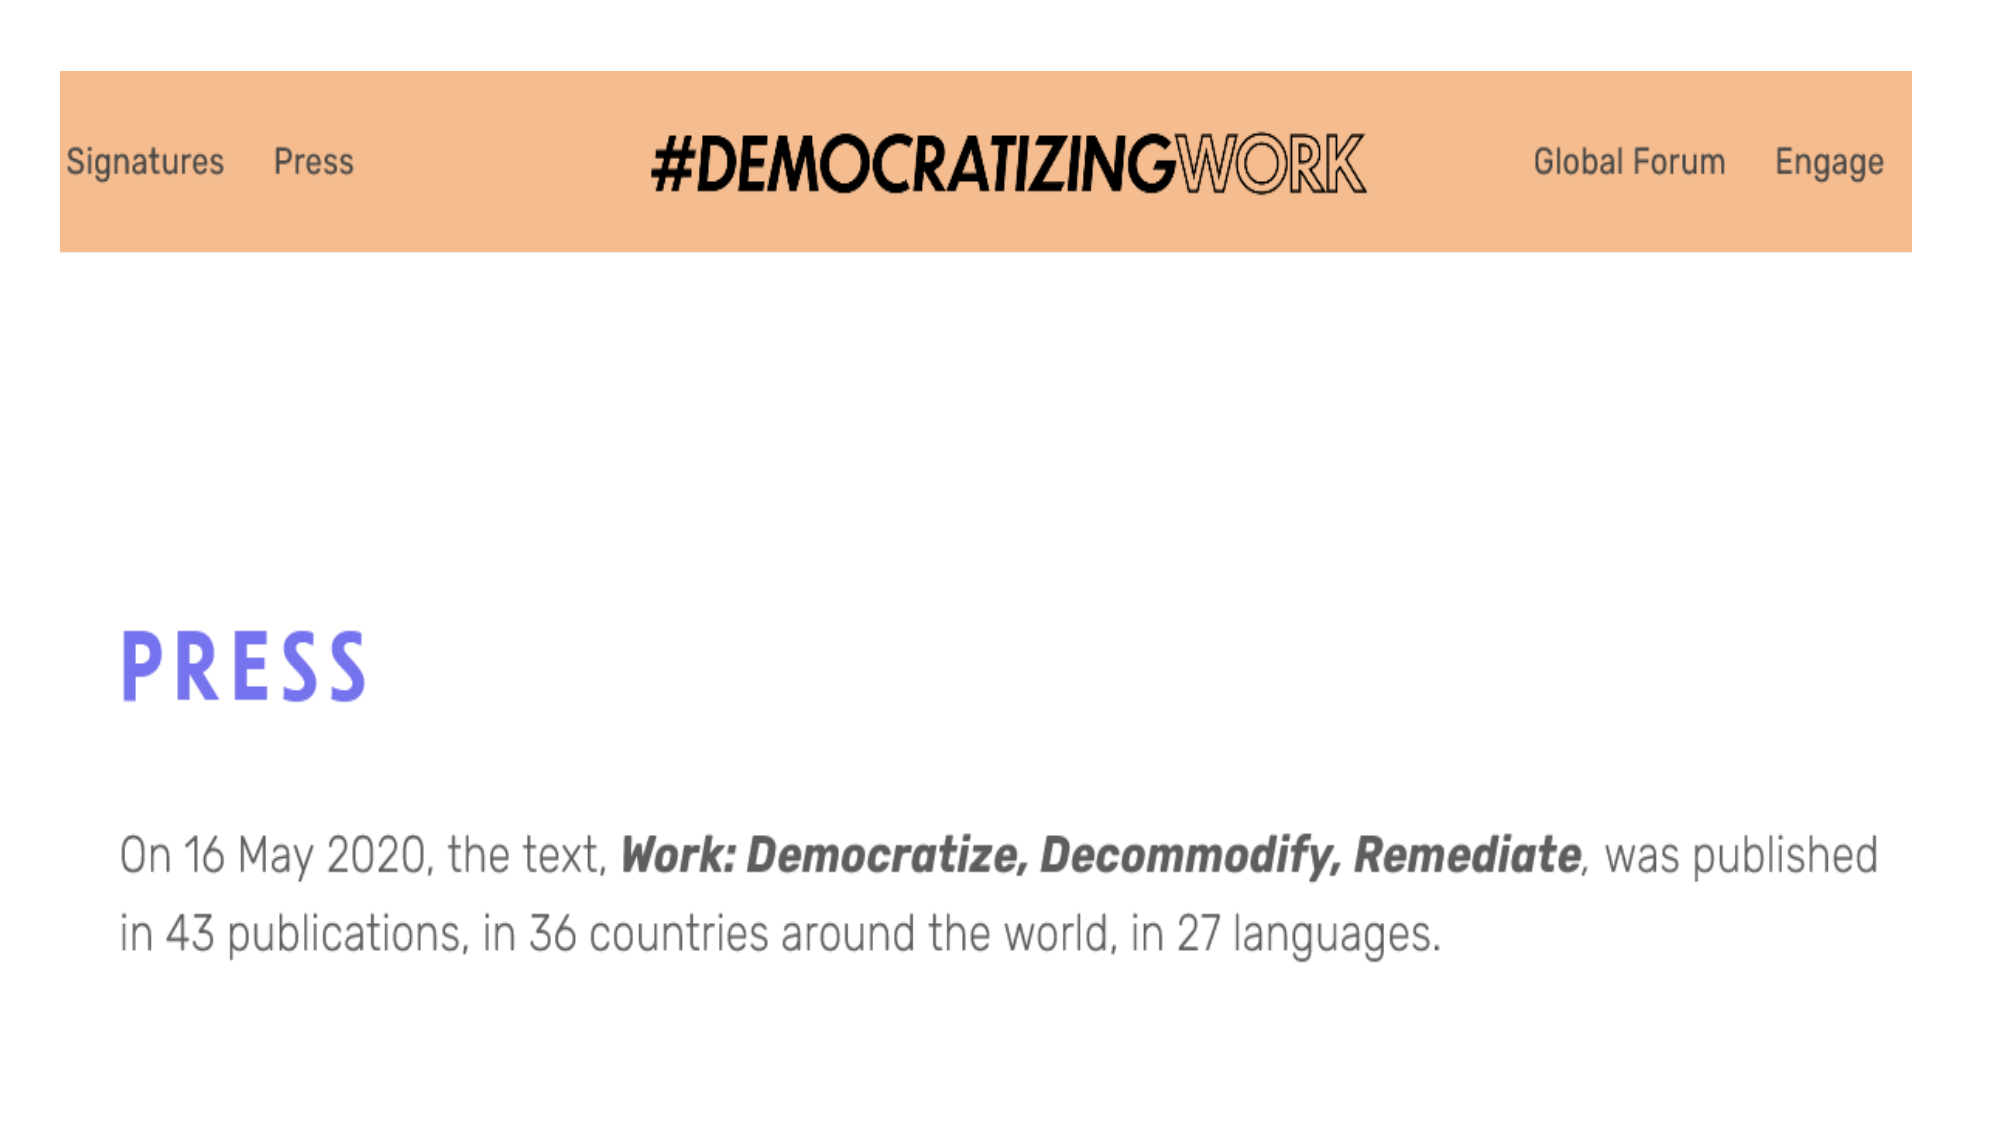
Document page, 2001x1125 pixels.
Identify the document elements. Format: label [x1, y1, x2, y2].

list [59, 71, 1912, 1012]
